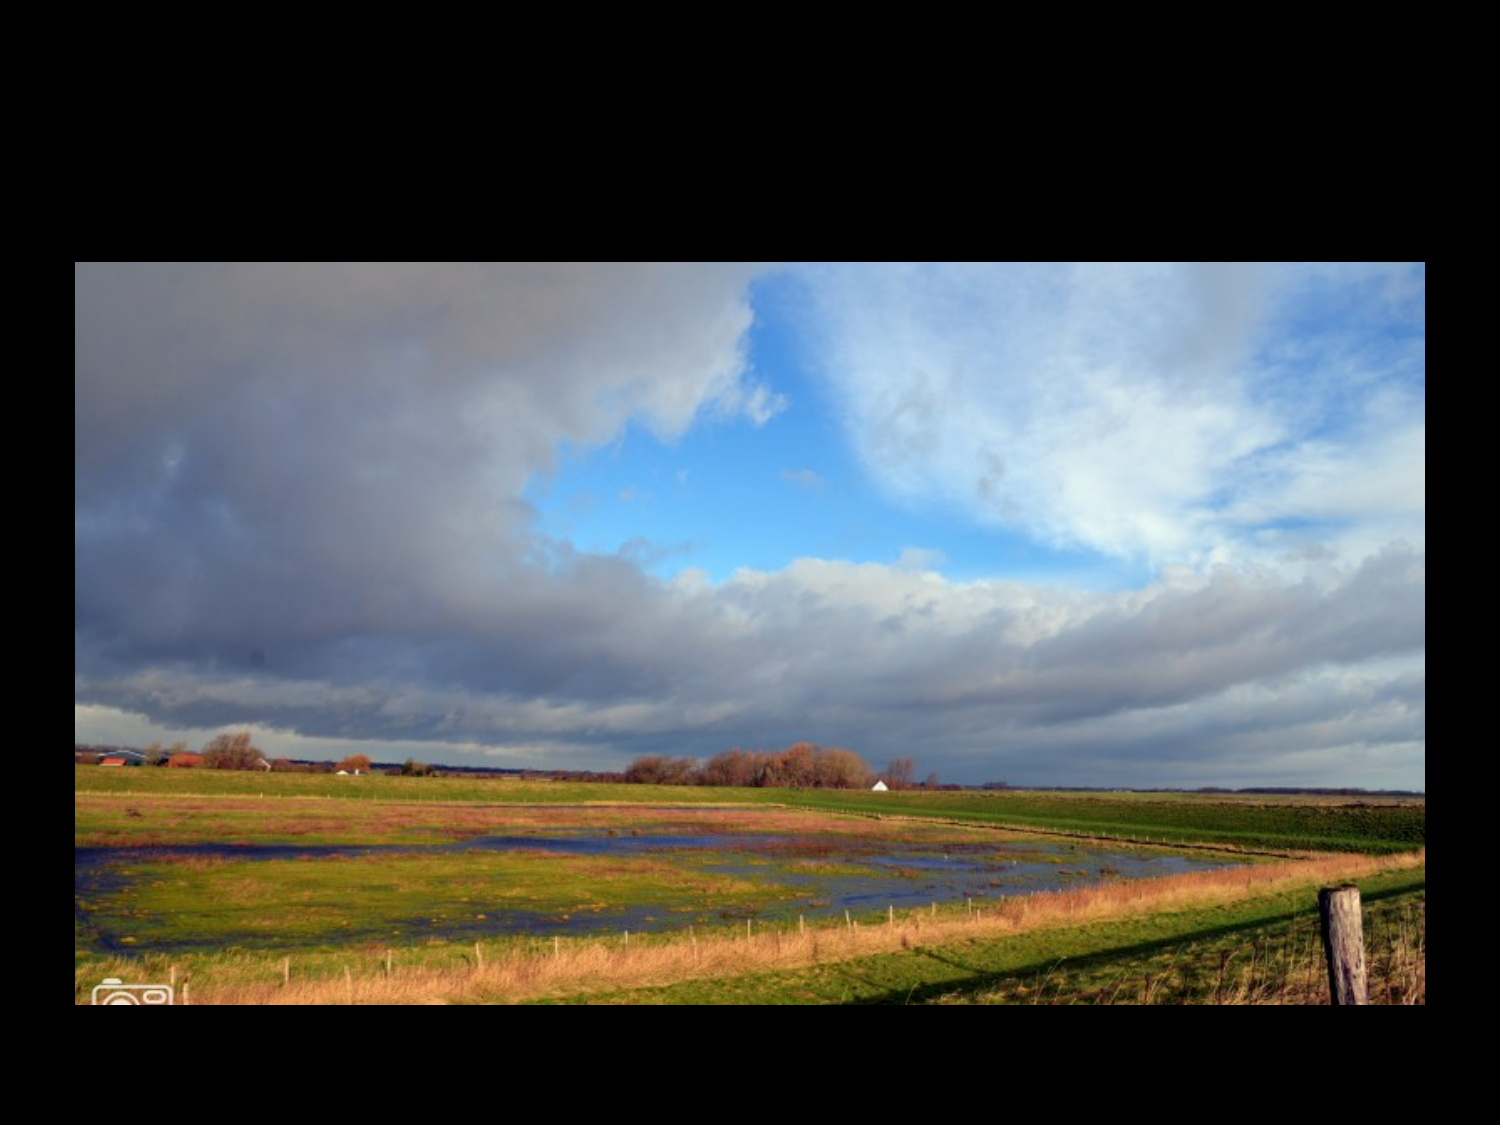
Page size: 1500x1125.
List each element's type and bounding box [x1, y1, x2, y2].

list [74, 262, 1426, 1006]
